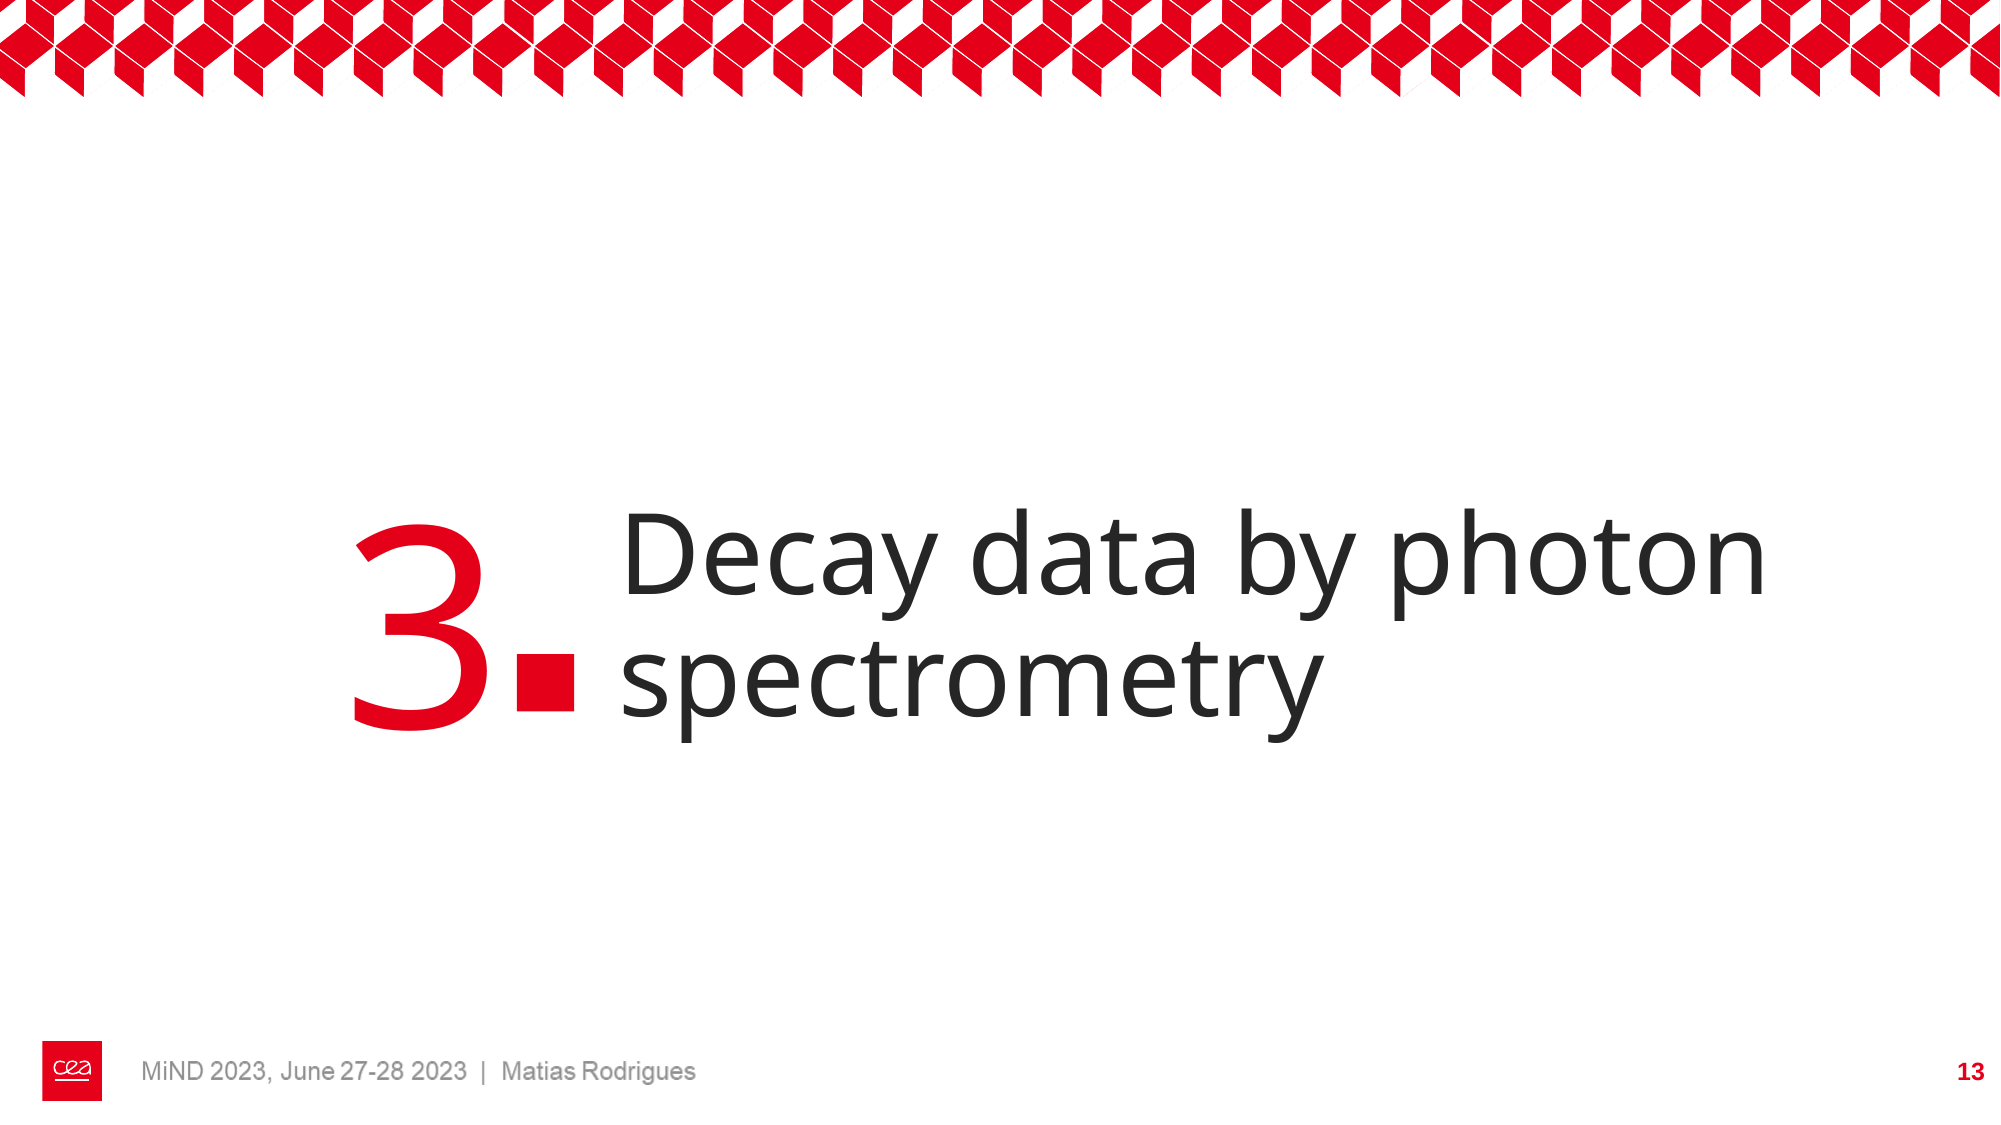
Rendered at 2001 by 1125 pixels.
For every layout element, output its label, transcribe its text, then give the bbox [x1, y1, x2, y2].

title Decay data by photon spectrometry [618, 356, 2000, 749]
list 3 [85, 354, 504, 793]
slide_number 13 [1886, 1040, 2000, 1101]
picture [125, 1040, 1577, 1101]
